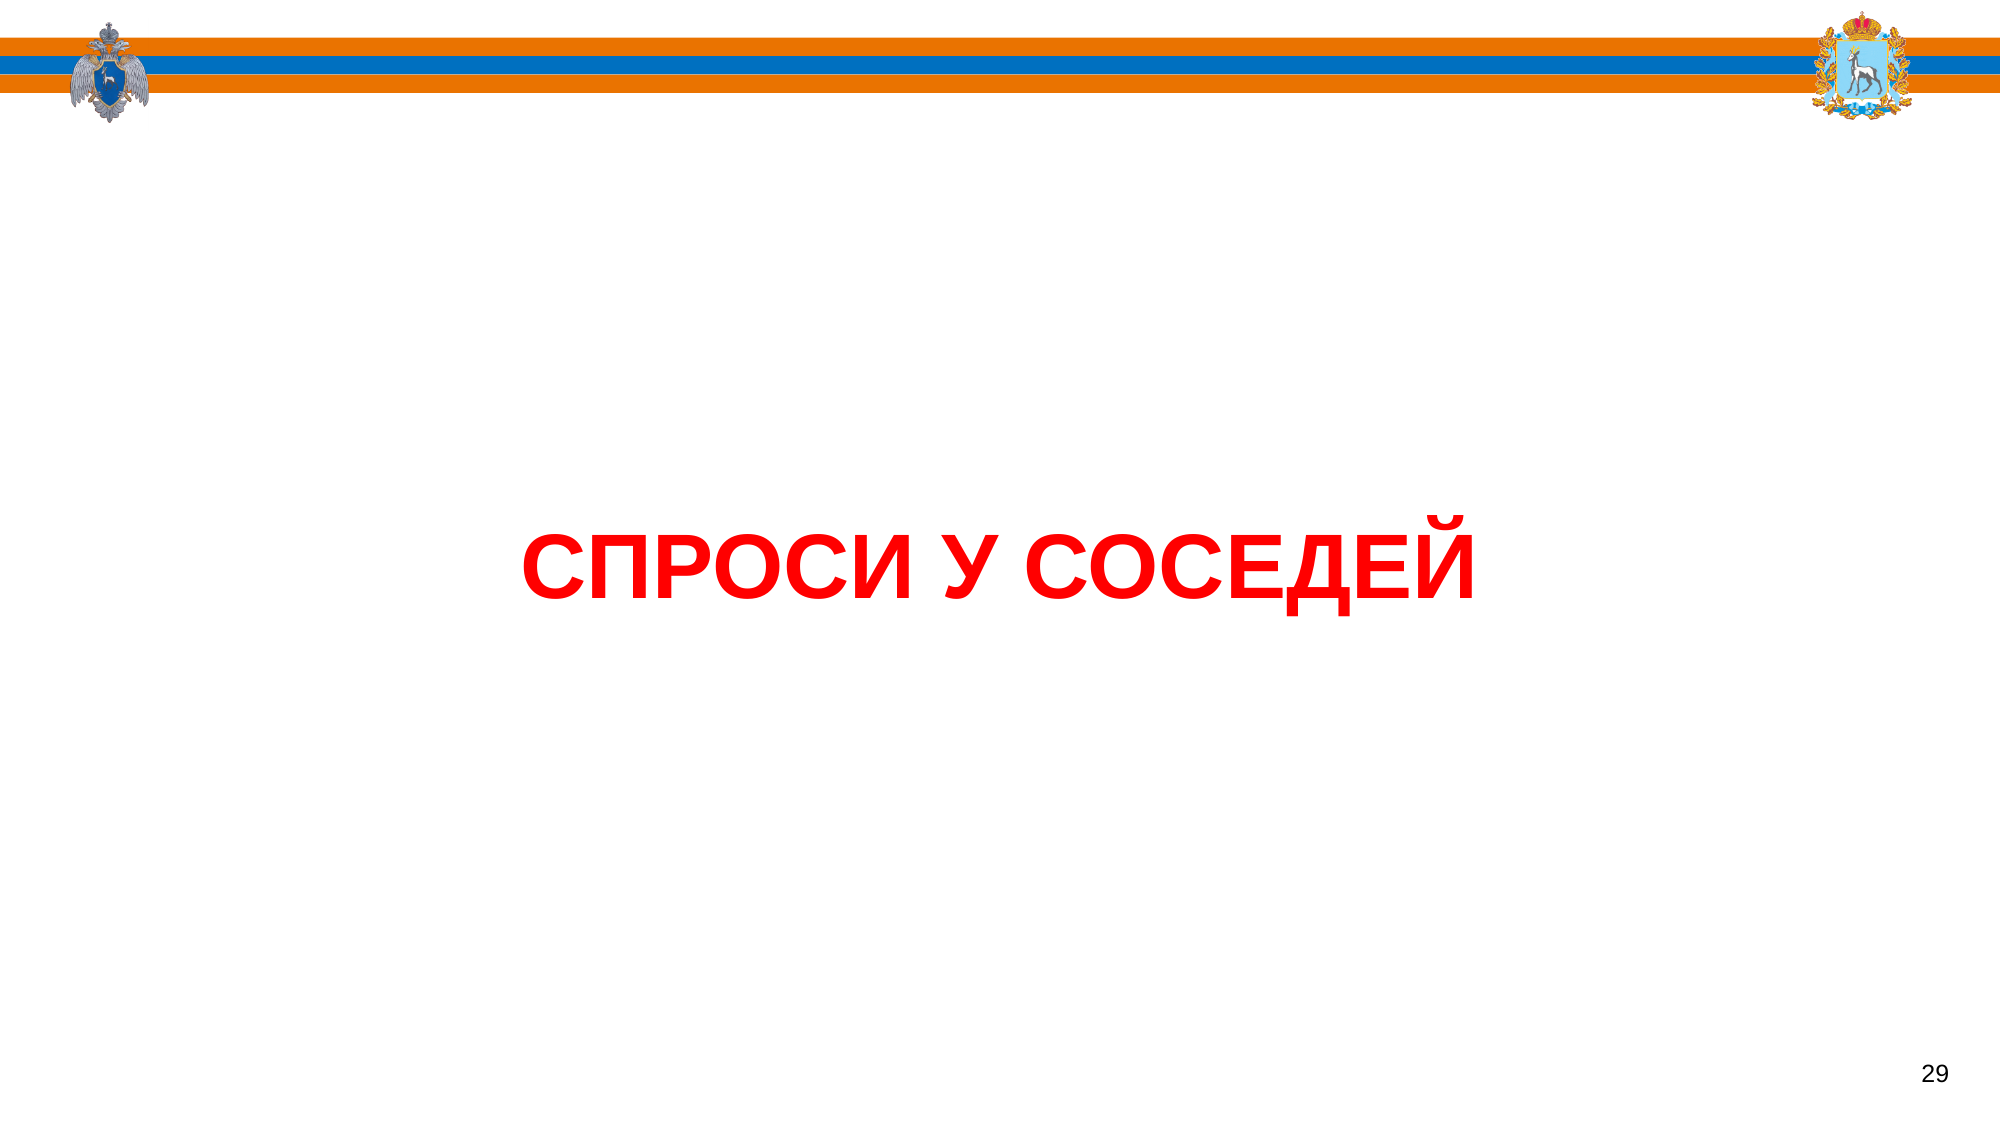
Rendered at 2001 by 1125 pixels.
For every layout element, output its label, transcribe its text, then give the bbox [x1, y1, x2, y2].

picture [69, 18, 149, 131]
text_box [0, 37, 69, 93]
text_box 29 [1906, 1050, 2000, 1096]
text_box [149, 37, 1812, 93]
text_box СПРОСИ У СОСЕДЕЙ [173, 499, 1827, 624]
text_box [1911, 37, 2000, 93]
picture [1812, 11, 1912, 120]
